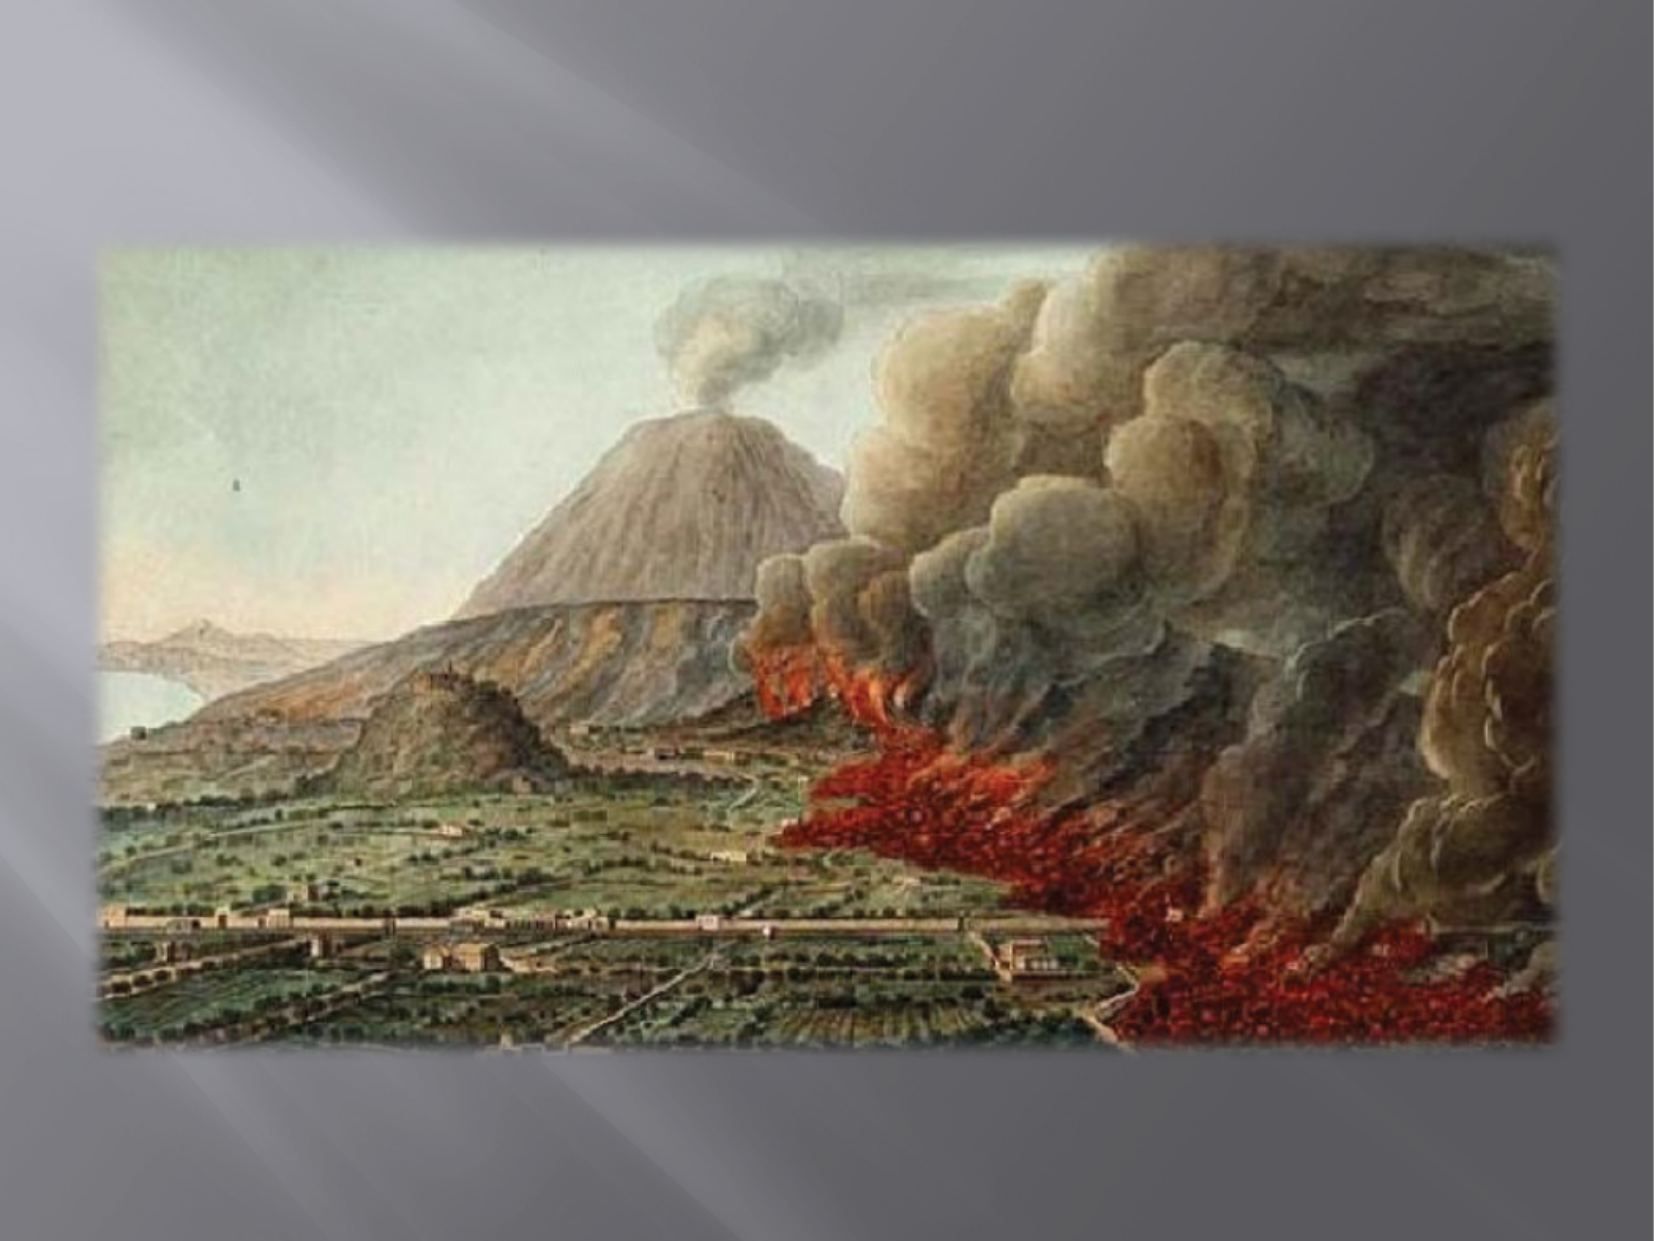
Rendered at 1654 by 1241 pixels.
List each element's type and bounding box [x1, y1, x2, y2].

list [84, 229, 1573, 1064]
